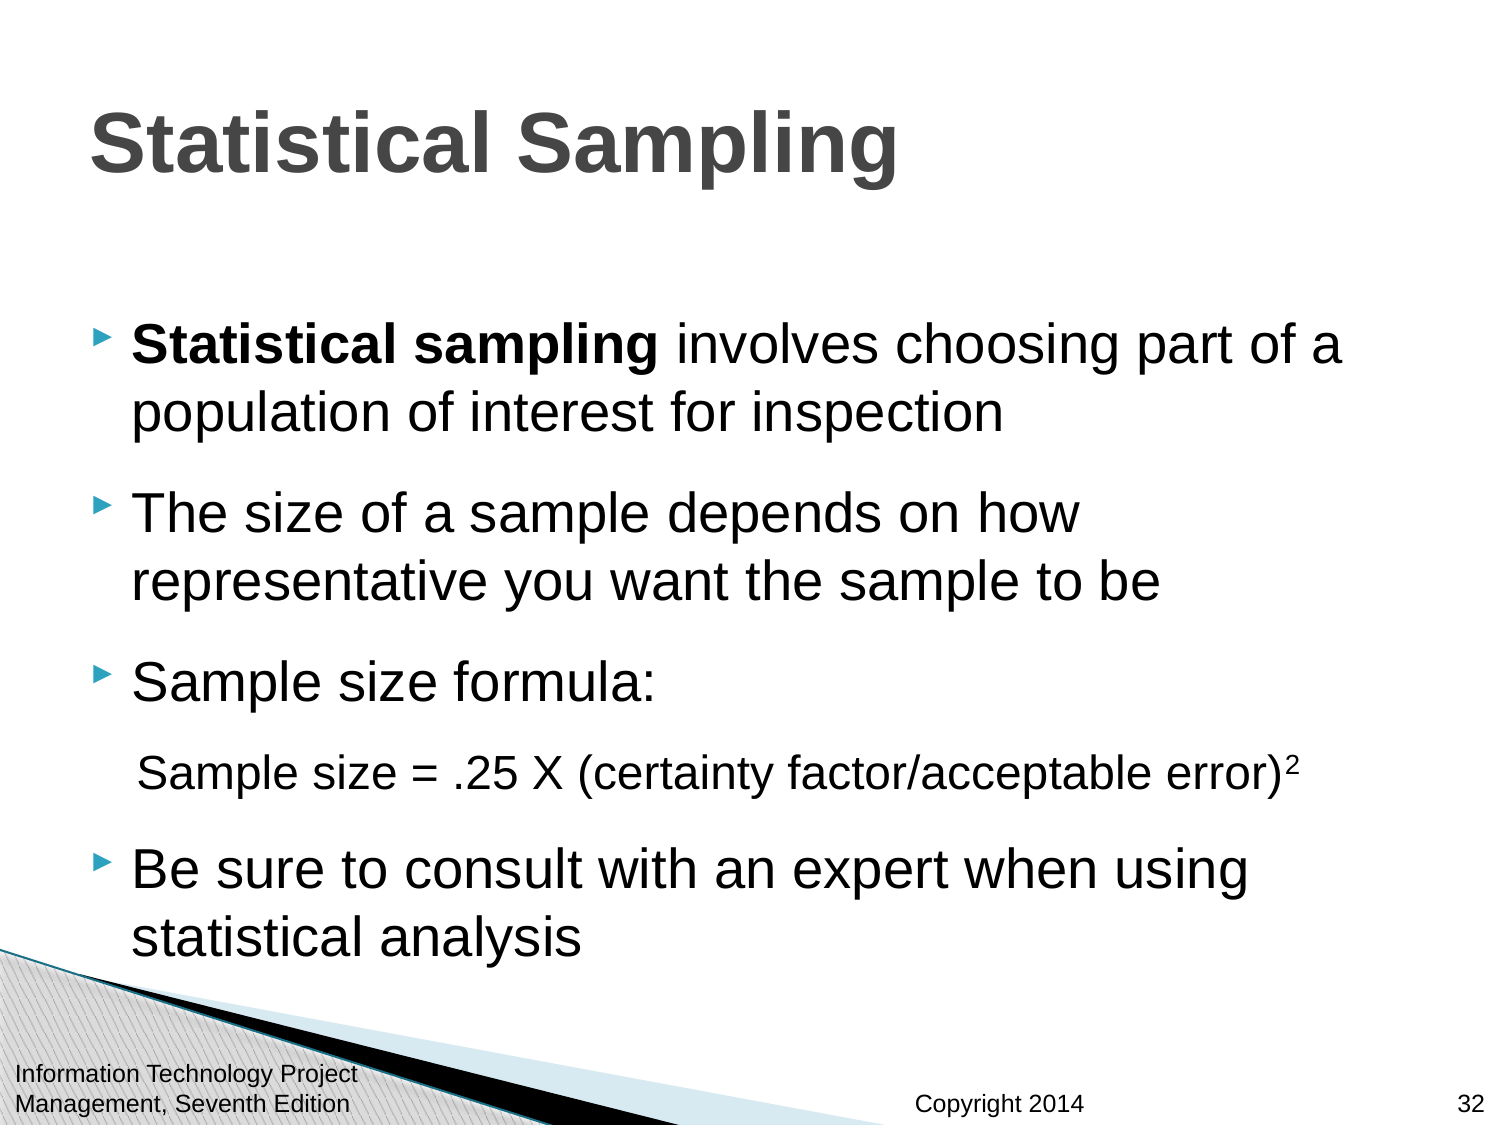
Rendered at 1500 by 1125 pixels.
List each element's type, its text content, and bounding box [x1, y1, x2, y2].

title Statistical Sampling [75, 45, 1425, 233]
footer Information Technology Project Management, Seventh Edition [0, 1065, 425, 1125]
list Statistical sampling involves choosing part of a population of interest for inspection The size of a sample depends on how representative you want the sample to be Sample size formula: Sample size = .25 X (certainty factor/acceptable error)2 Be sure to consult with an expert when using statistical analysis [56, 299, 1413, 1063]
slide_number 32 [1408, 1065, 1500, 1125]
